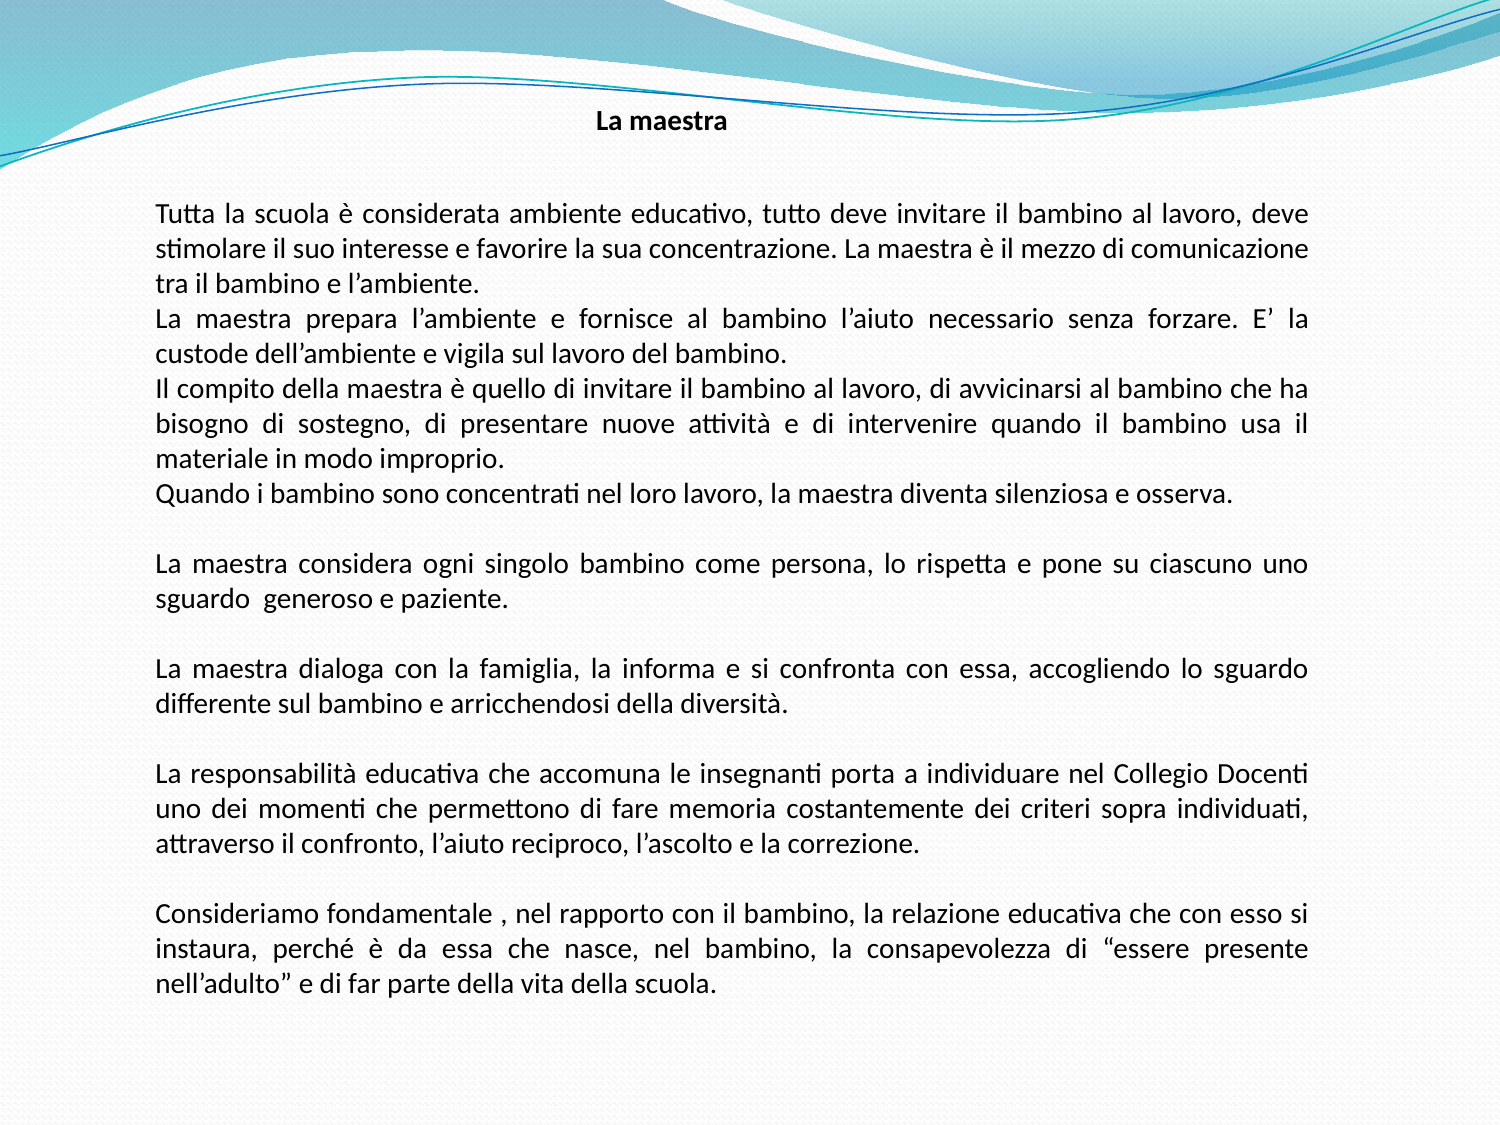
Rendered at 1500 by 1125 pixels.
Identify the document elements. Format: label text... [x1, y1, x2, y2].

text_box Tutta la scuola è considerata ambiente educativo, tutto deve invitare il bambino al lavoro, deve stimolare il suo interesse e favorire la sua concentrazione. La maestra è il mezzo di comunicazione tra il bambino e l’ambiente. La maestra prepara l’ambiente e fornisce al bambino l’aiuto necessario senza forzare. E’ la custode dell’ambiente e vigila sul lavoro del bambino. Il compito della maestra è quello di invitare il bambino al lavoro, di avvicinarsi al bambino che ha bisogno di sostegno, di presentare nuove attività e di intervenire quando il bambino usa il materiale in modo improprio. Quando i bambino sono concentrati nel loro lavoro, la maestra diventa silenziosa e osserva. La maestra considera ogni singolo bambino come persona, lo rispetta e pone su ciascuno uno sguardo generoso e paziente. La maestra dialoga con la famiglia, la informa e si confronta con essa, accogliendo lo sguardo differente sul bambino e arricchendosi della diversità. La responsabilità educativa che accomuna le insegnanti porta a individuare nel Collegio Docenti uno dei momenti che permettono di fare memoria costantemente dei criteri sopra individuati, attraverso il confronto, l’aiuto reciproco, l’ascolto e la correzione. Consideriamo fondamentale , nel rapporto con il bambino, la relazione educativa che con esso si instaura, perché è da essa che nasce, nel bambino, la consapevolezza di “essere presente nell’adulto” e di far parte della vita della scuola. [140, 187, 1325, 1007]
text_box La maestra [515, 93, 809, 144]
